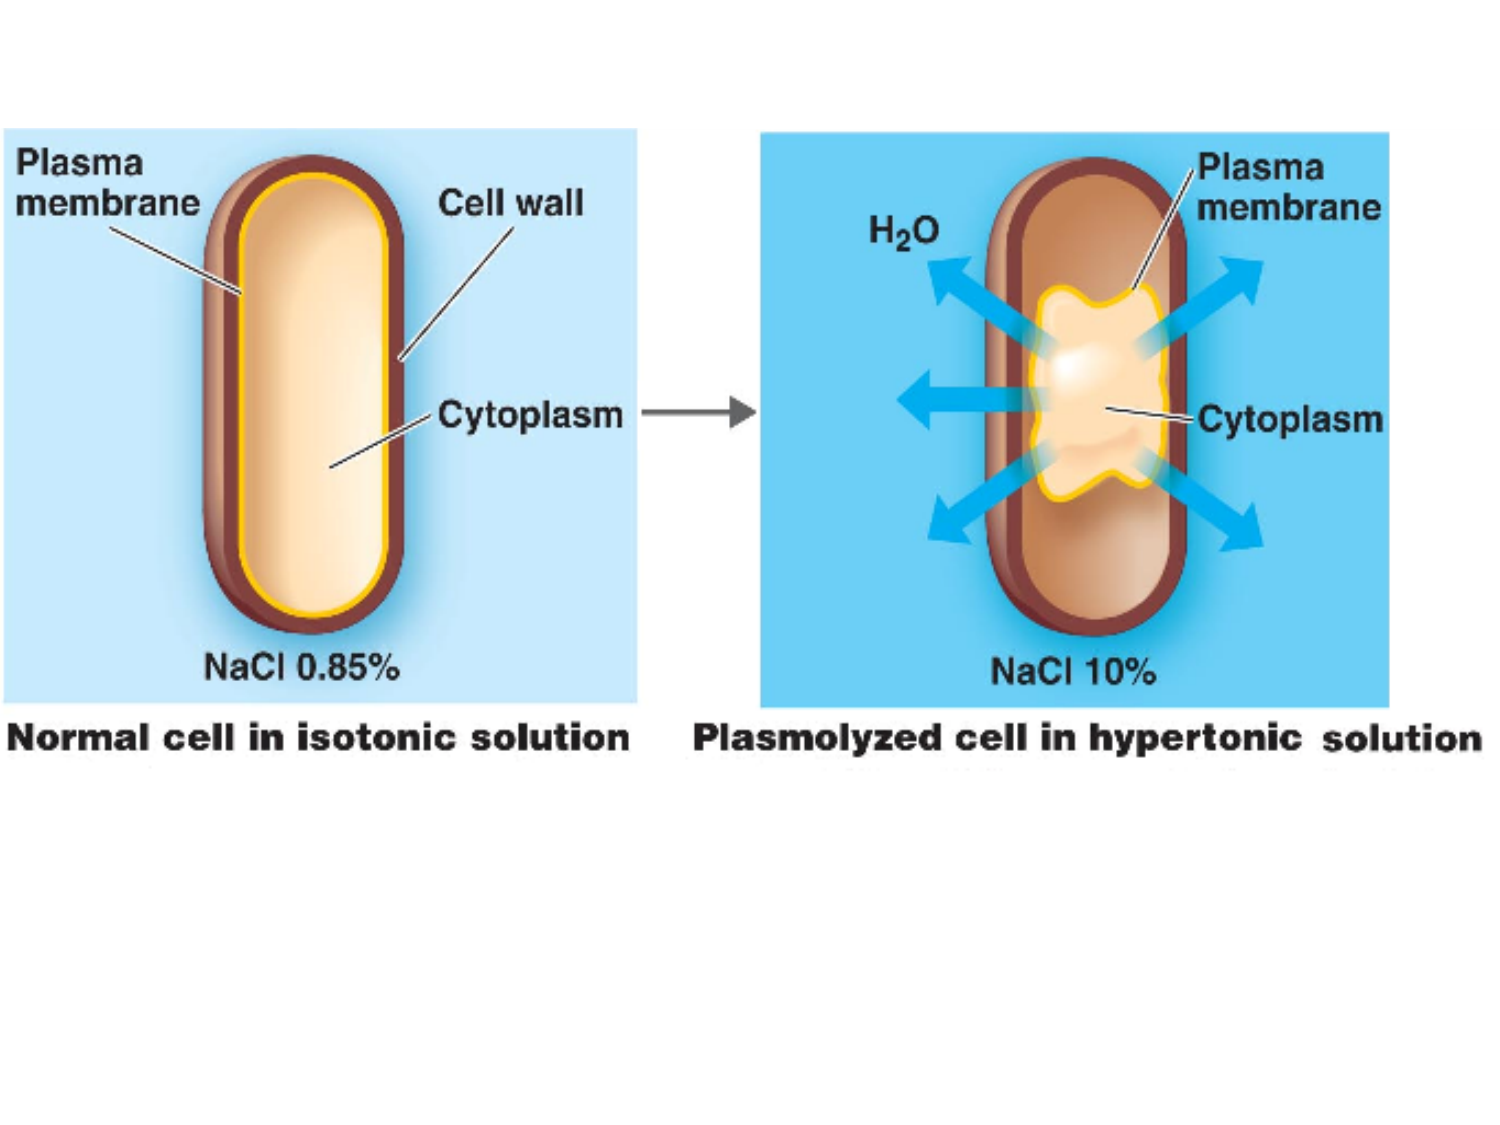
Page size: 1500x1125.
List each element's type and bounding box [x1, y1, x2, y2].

picture [0, 128, 1500, 778]
